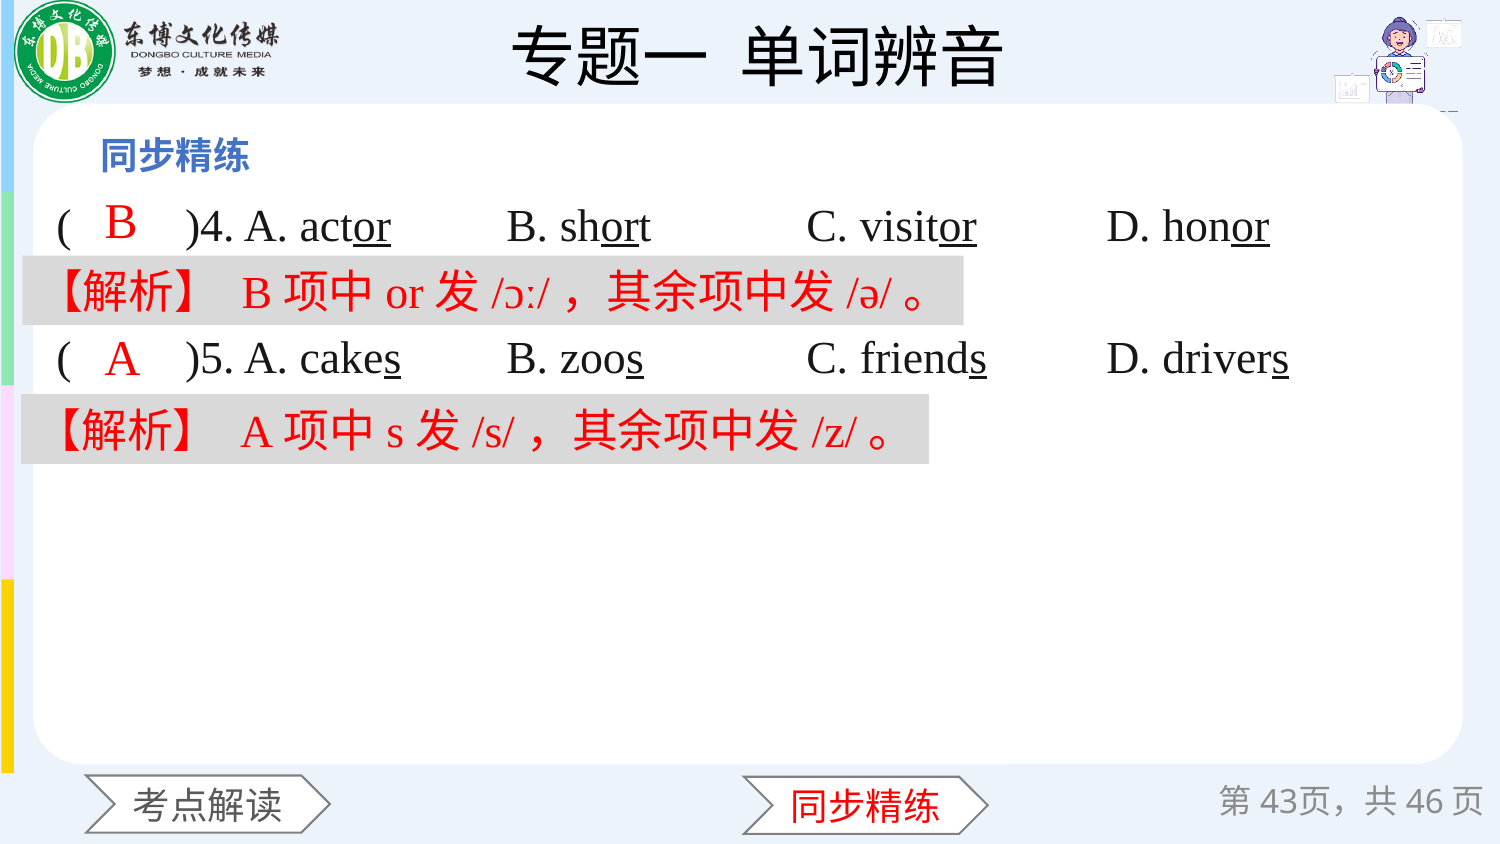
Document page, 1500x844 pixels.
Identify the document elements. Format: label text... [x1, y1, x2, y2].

text_box ( )4. A. actor B. short C. visitor D. honor ( )5. A. cakes B. zoos C. friends D. drivers [41, 177, 1459, 759]
text_box B [89, 181, 153, 257]
text_box A [89, 318, 156, 394]
slide_number 第页，共46页 [1195, 780, 1500, 826]
text_box 【解析】 A项中s发/s/，其余项中发/z/。 [21, 394, 929, 464]
text_box 【解析】 B项中or发/ɔː/，其余项中发/ə/。 [22, 255, 964, 326]
picture [14, 0, 280, 103]
picture [1312, 0, 1487, 131]
